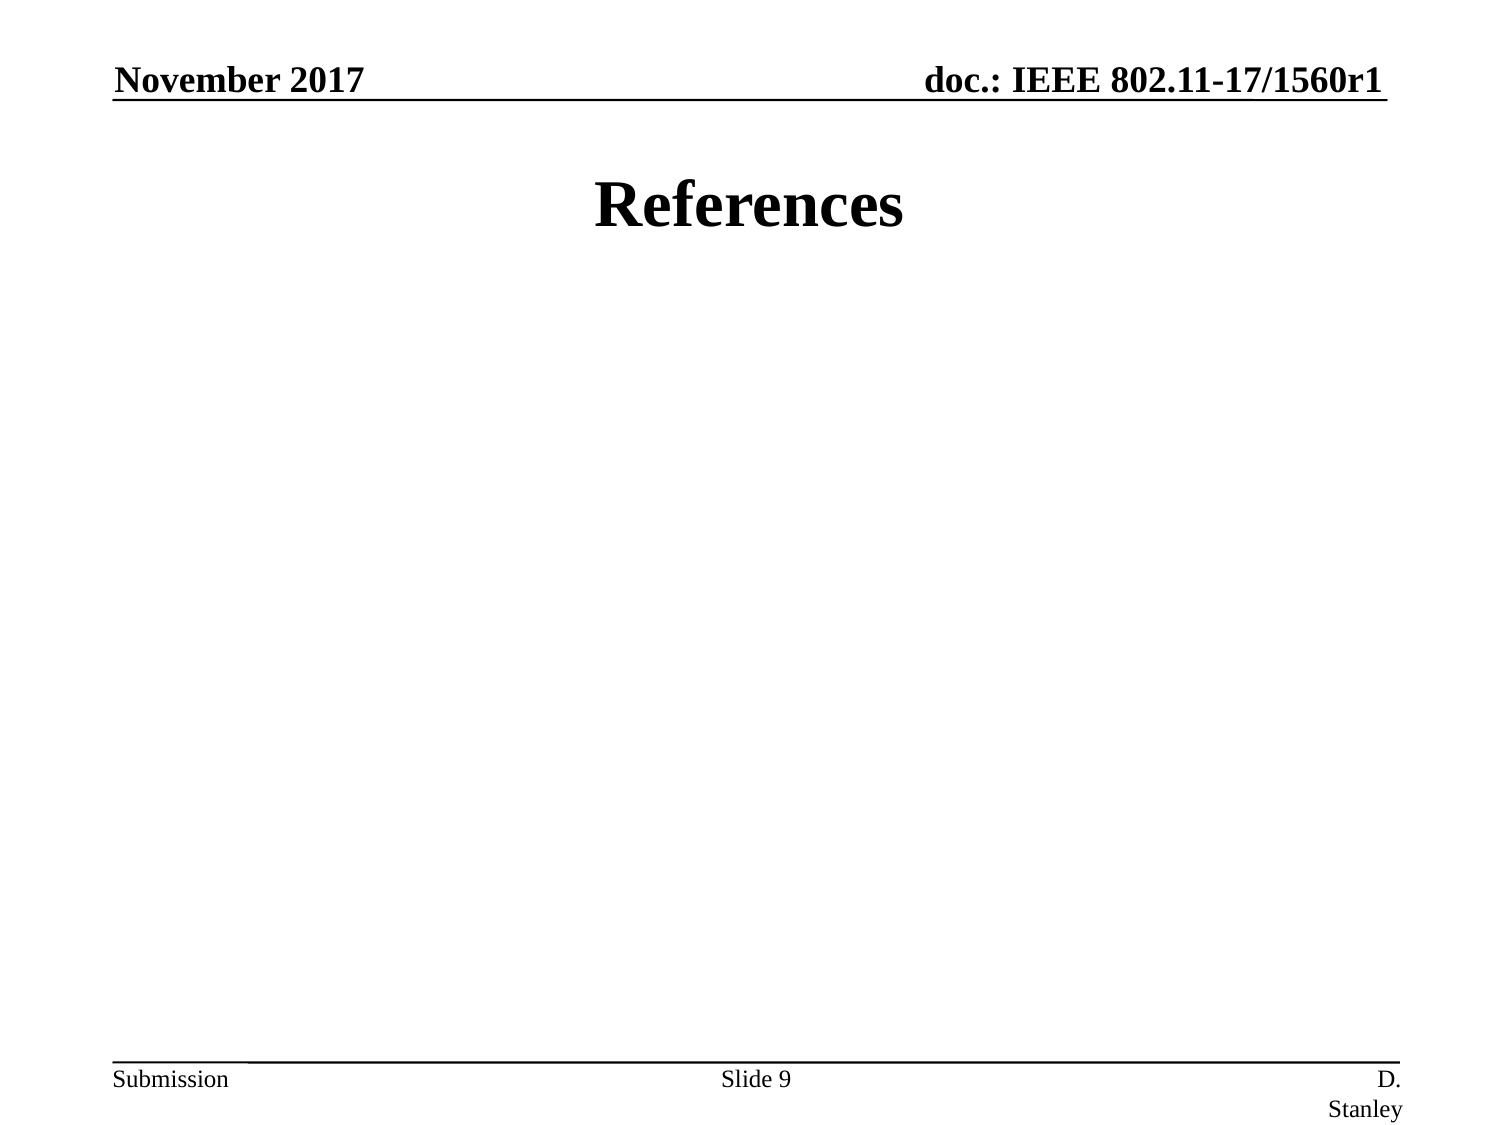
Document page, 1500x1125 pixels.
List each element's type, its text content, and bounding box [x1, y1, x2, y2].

slide_number Slide 9 [712, 1061, 800, 1093]
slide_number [114, 54, 374, 101]
footer D. Stanley, HP Enterprise [1324, 1061, 1402, 1093]
title References [112, 112, 1388, 288]
